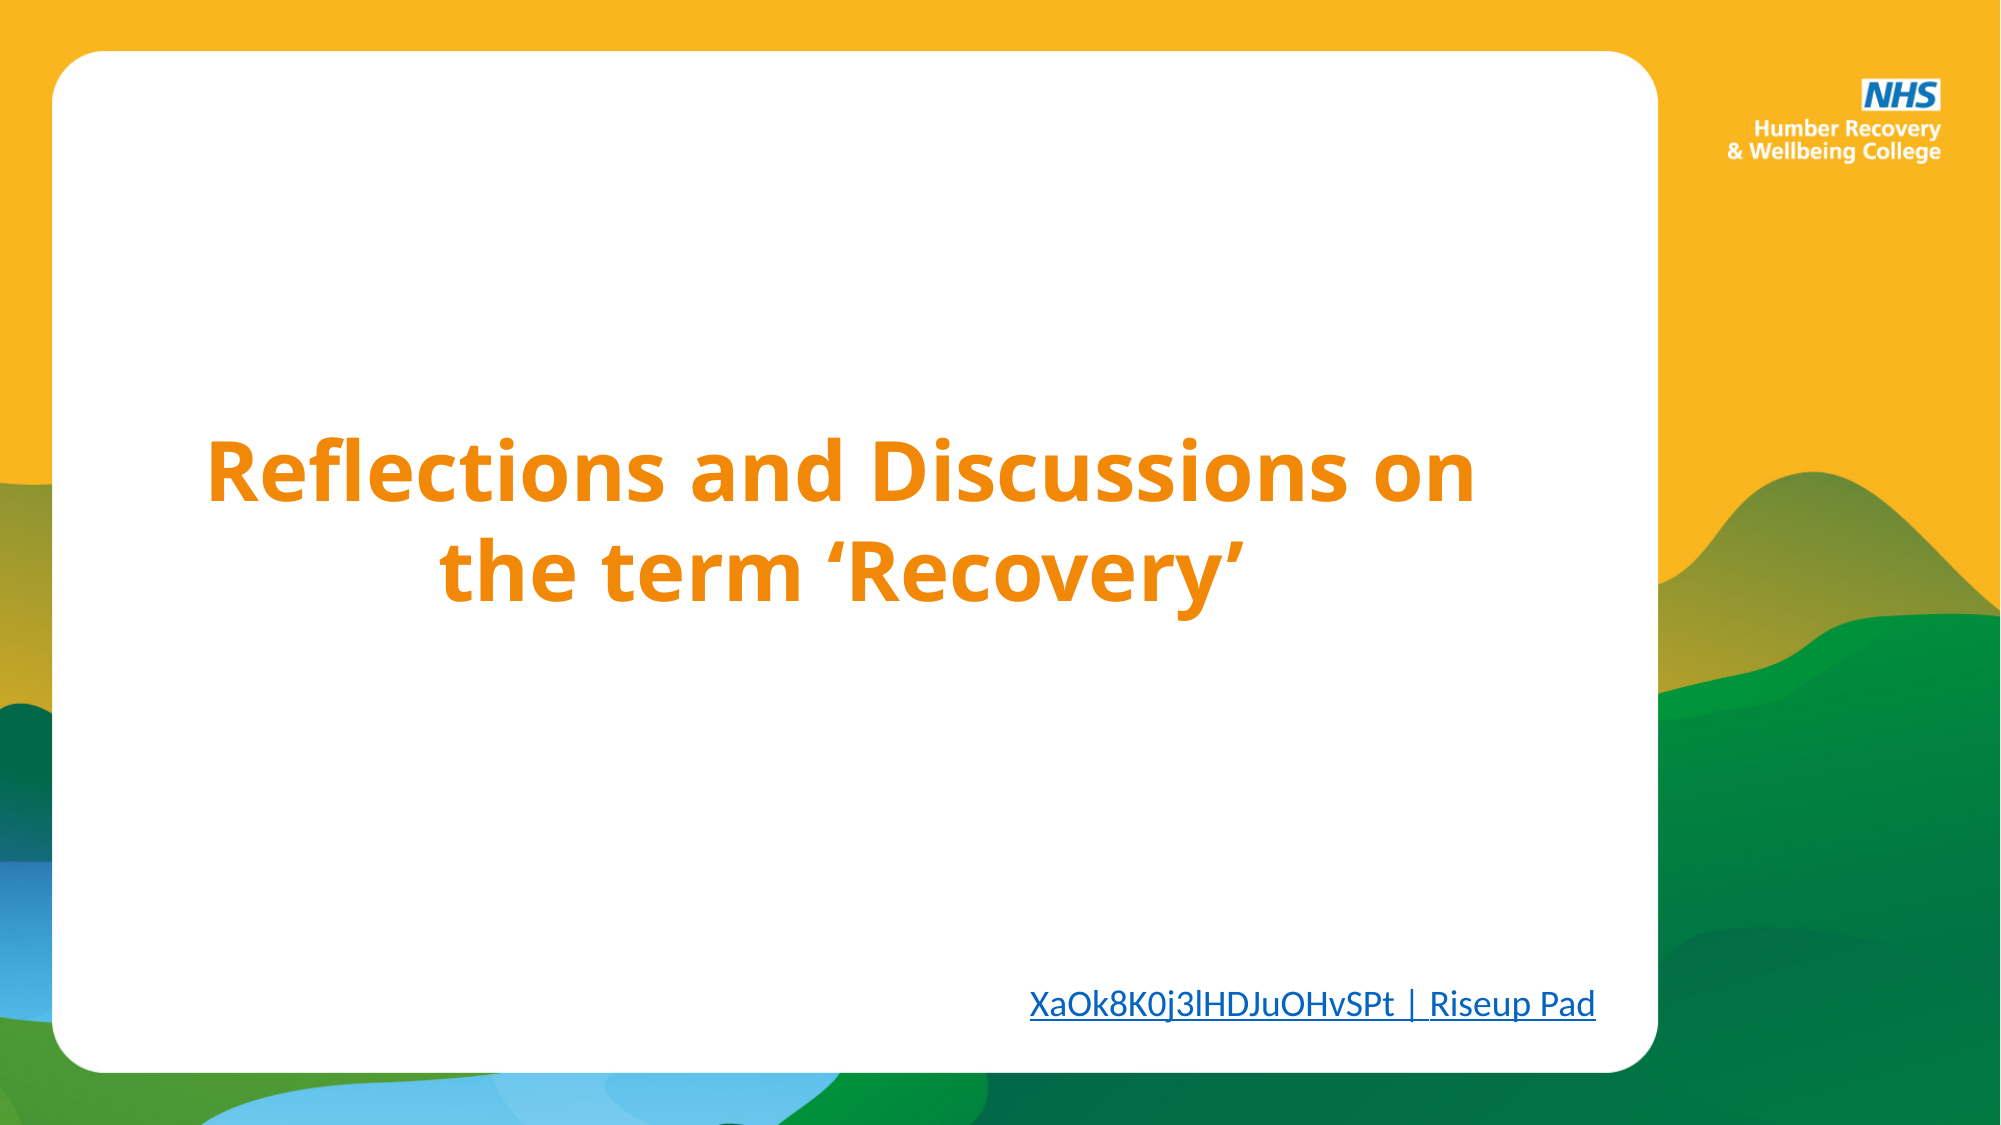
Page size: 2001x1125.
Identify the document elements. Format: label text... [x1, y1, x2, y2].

text_box Reflections and Discussions on the term ‘Recovery’ [120, 410, 1564, 626]
picture [0, 0, 2001, 1125]
text_box XaOk8K0j3lHDJuOHvSPt | Riseup Pad [1015, 971, 1612, 1031]
